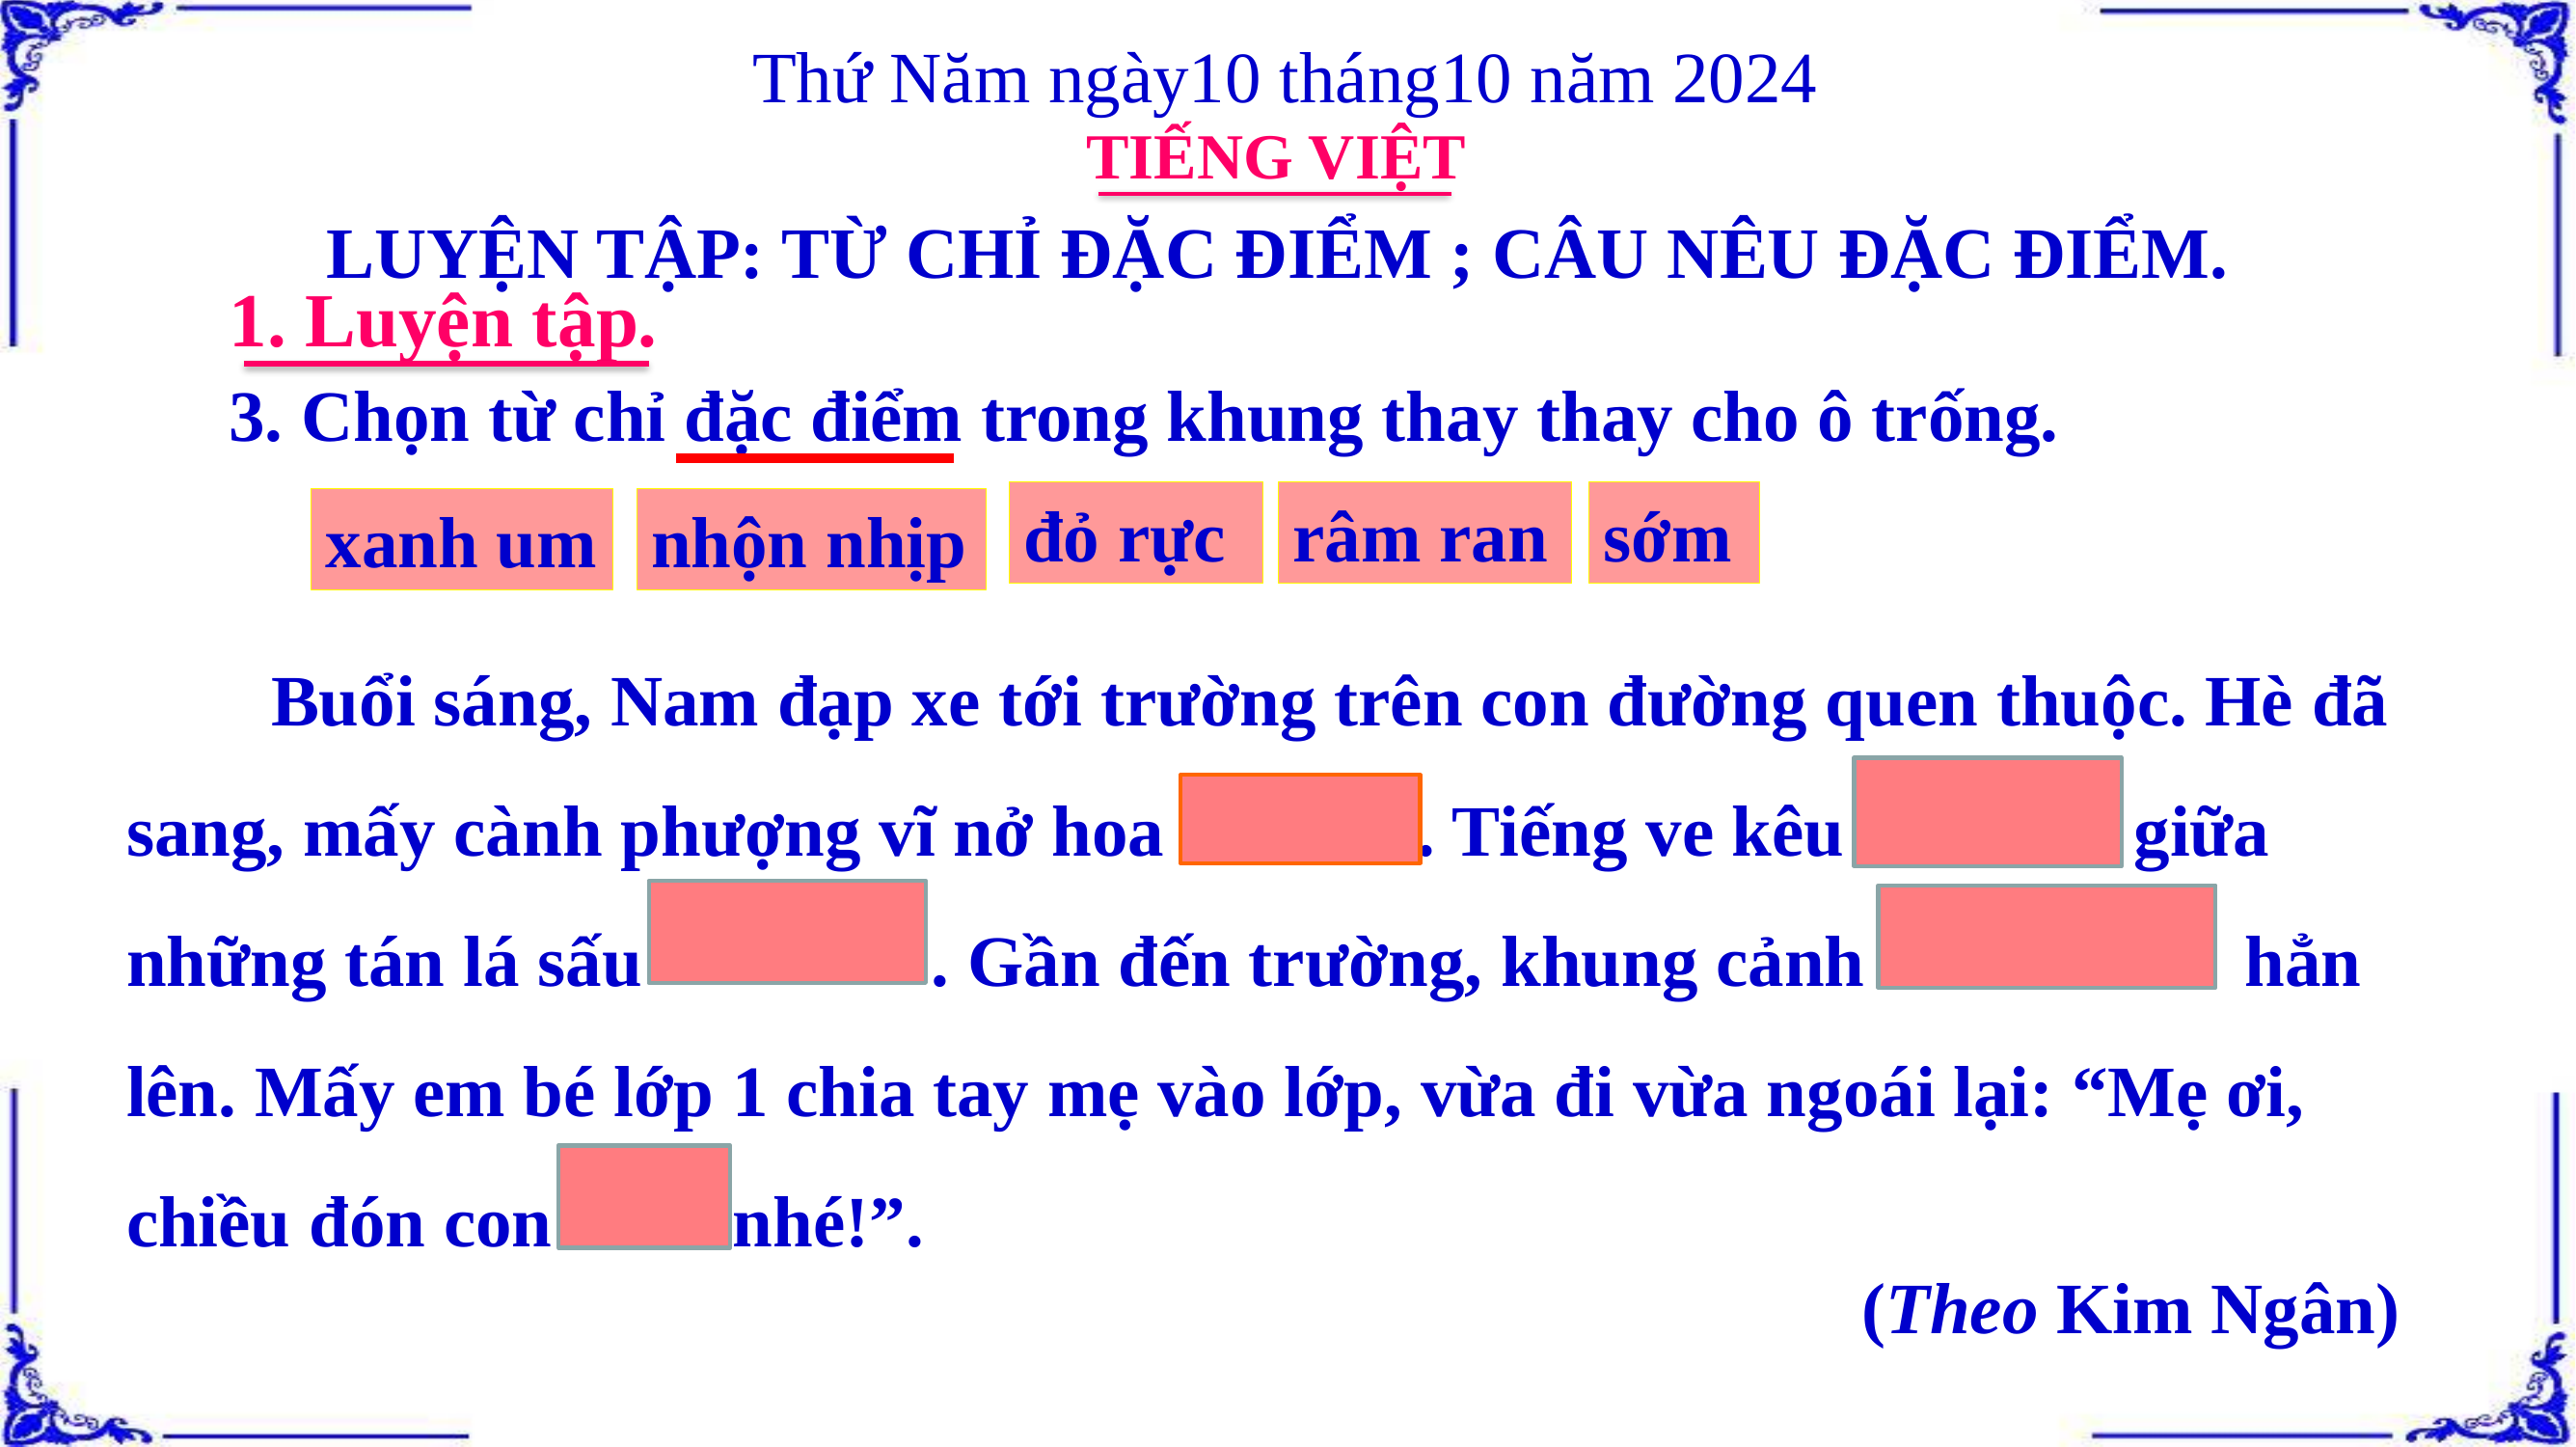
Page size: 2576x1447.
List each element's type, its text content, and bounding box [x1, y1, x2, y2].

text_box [730, 23, 1841, 201]
text_box [1852, 755, 2124, 868]
text_box [1179, 773, 1423, 865]
picture [0, 0, 2576, 1447]
text_box [647, 879, 928, 985]
text_box râm ran [1278, 481, 1572, 584]
text_box xanh um [311, 488, 613, 590]
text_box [214, 263, 879, 371]
text_box Buổi sáng, Nam đạp xe tới trường trên con đường quen thuộc. Hè đã sang, mấy cành phượng vĩ nở hoa . Tiếng ve kêu giữa những tán lá sấu . Gần đến trường, khung cảnh hẳn lên. Mấy em bé lớp 1 chia tay mẹ vào lớp, vừa đi vừa ngoái lại: “Mẹ ơi, chiều đón con nhé!”. (Theo Kim Ngân) [112, 603, 2415, 1355]
text_box đỏ rực [1009, 481, 1263, 584]
text_box nhộn nhịp [637, 488, 987, 590]
text_box [1876, 884, 2217, 990]
text_box [556, 1143, 732, 1250]
text_box 3. Chọn từ chỉ đặc điểm trong khung thay thay cho ô trống. [214, 362, 2144, 463]
text_box sớm [1588, 481, 1760, 584]
text_box LUYỆN TẬP: TỪ CHỈ ĐẶC ĐIỂM ; CÂU NÊU ĐẶC ĐIỂM. [312, 199, 2244, 301]
